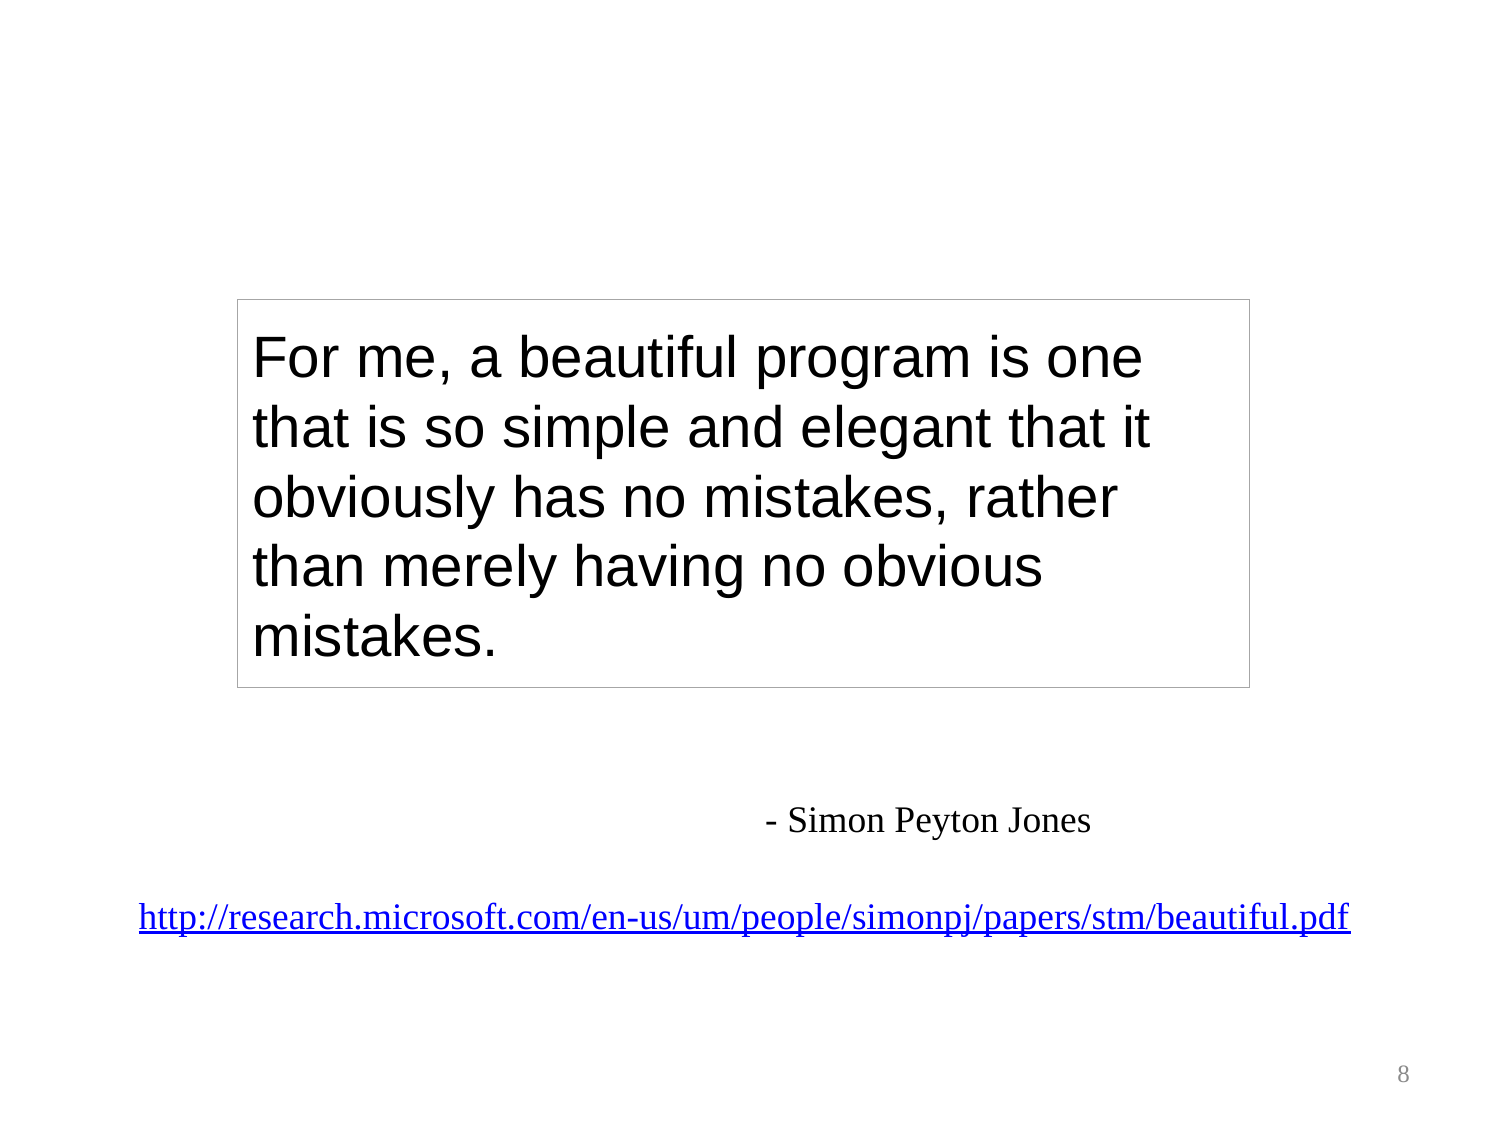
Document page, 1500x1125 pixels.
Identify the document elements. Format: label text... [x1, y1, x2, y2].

slide_number 8 [1074, 1042, 1425, 1103]
text_box http://research.microsoft.com/en-us/um/people/simonpj/papers/stm/beautiful.pdf [123, 884, 1374, 945]
title For me, a beautiful program is one that is so simple and elegant that it obviously has no mistakes, rather than merely having no obvious mistakes. [237, 299, 1250, 688]
text_box - Simon Peyton Jones [750, 787, 1107, 848]
